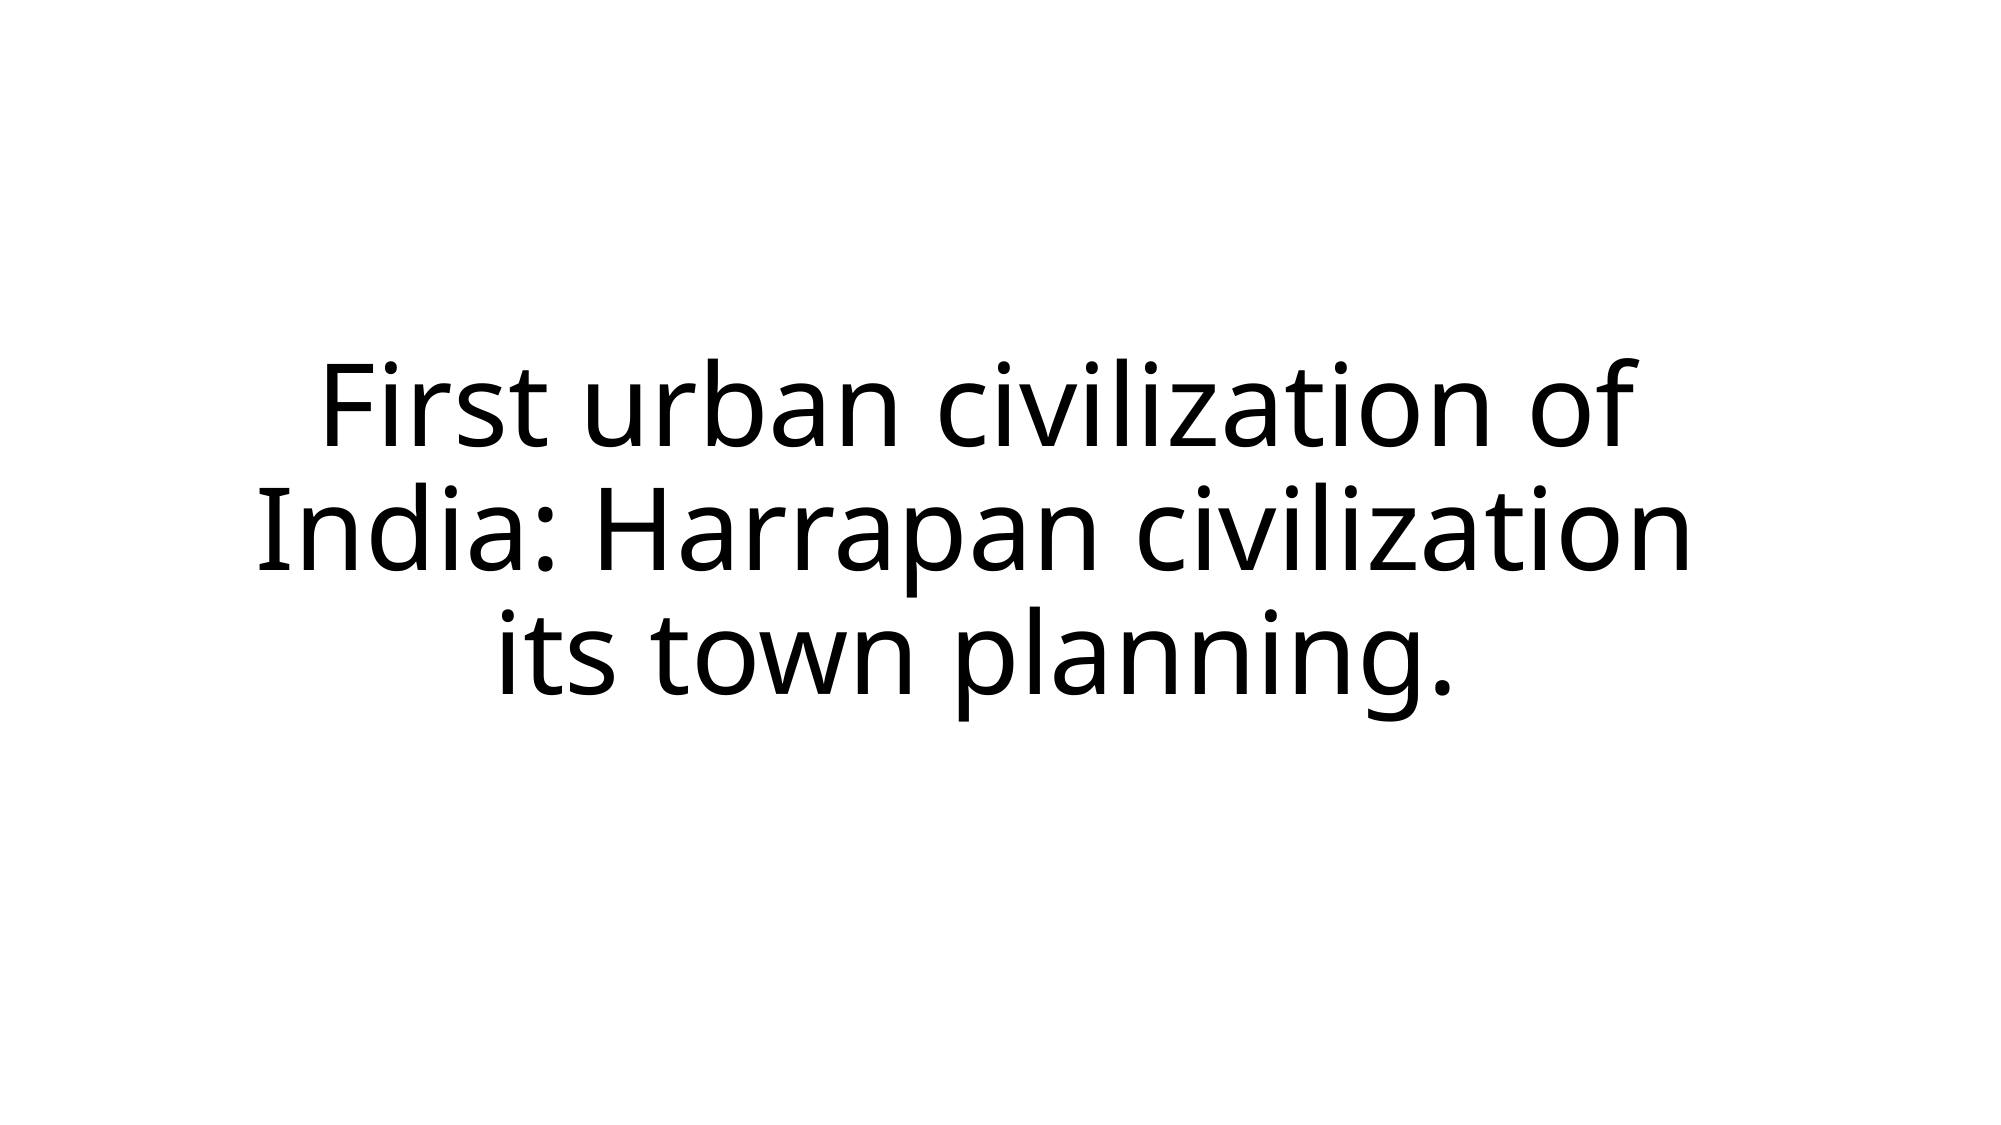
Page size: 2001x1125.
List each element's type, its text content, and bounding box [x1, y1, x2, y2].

title First urban civilization of India: Harrapan civilization its town planning. [226, 335, 1727, 727]
